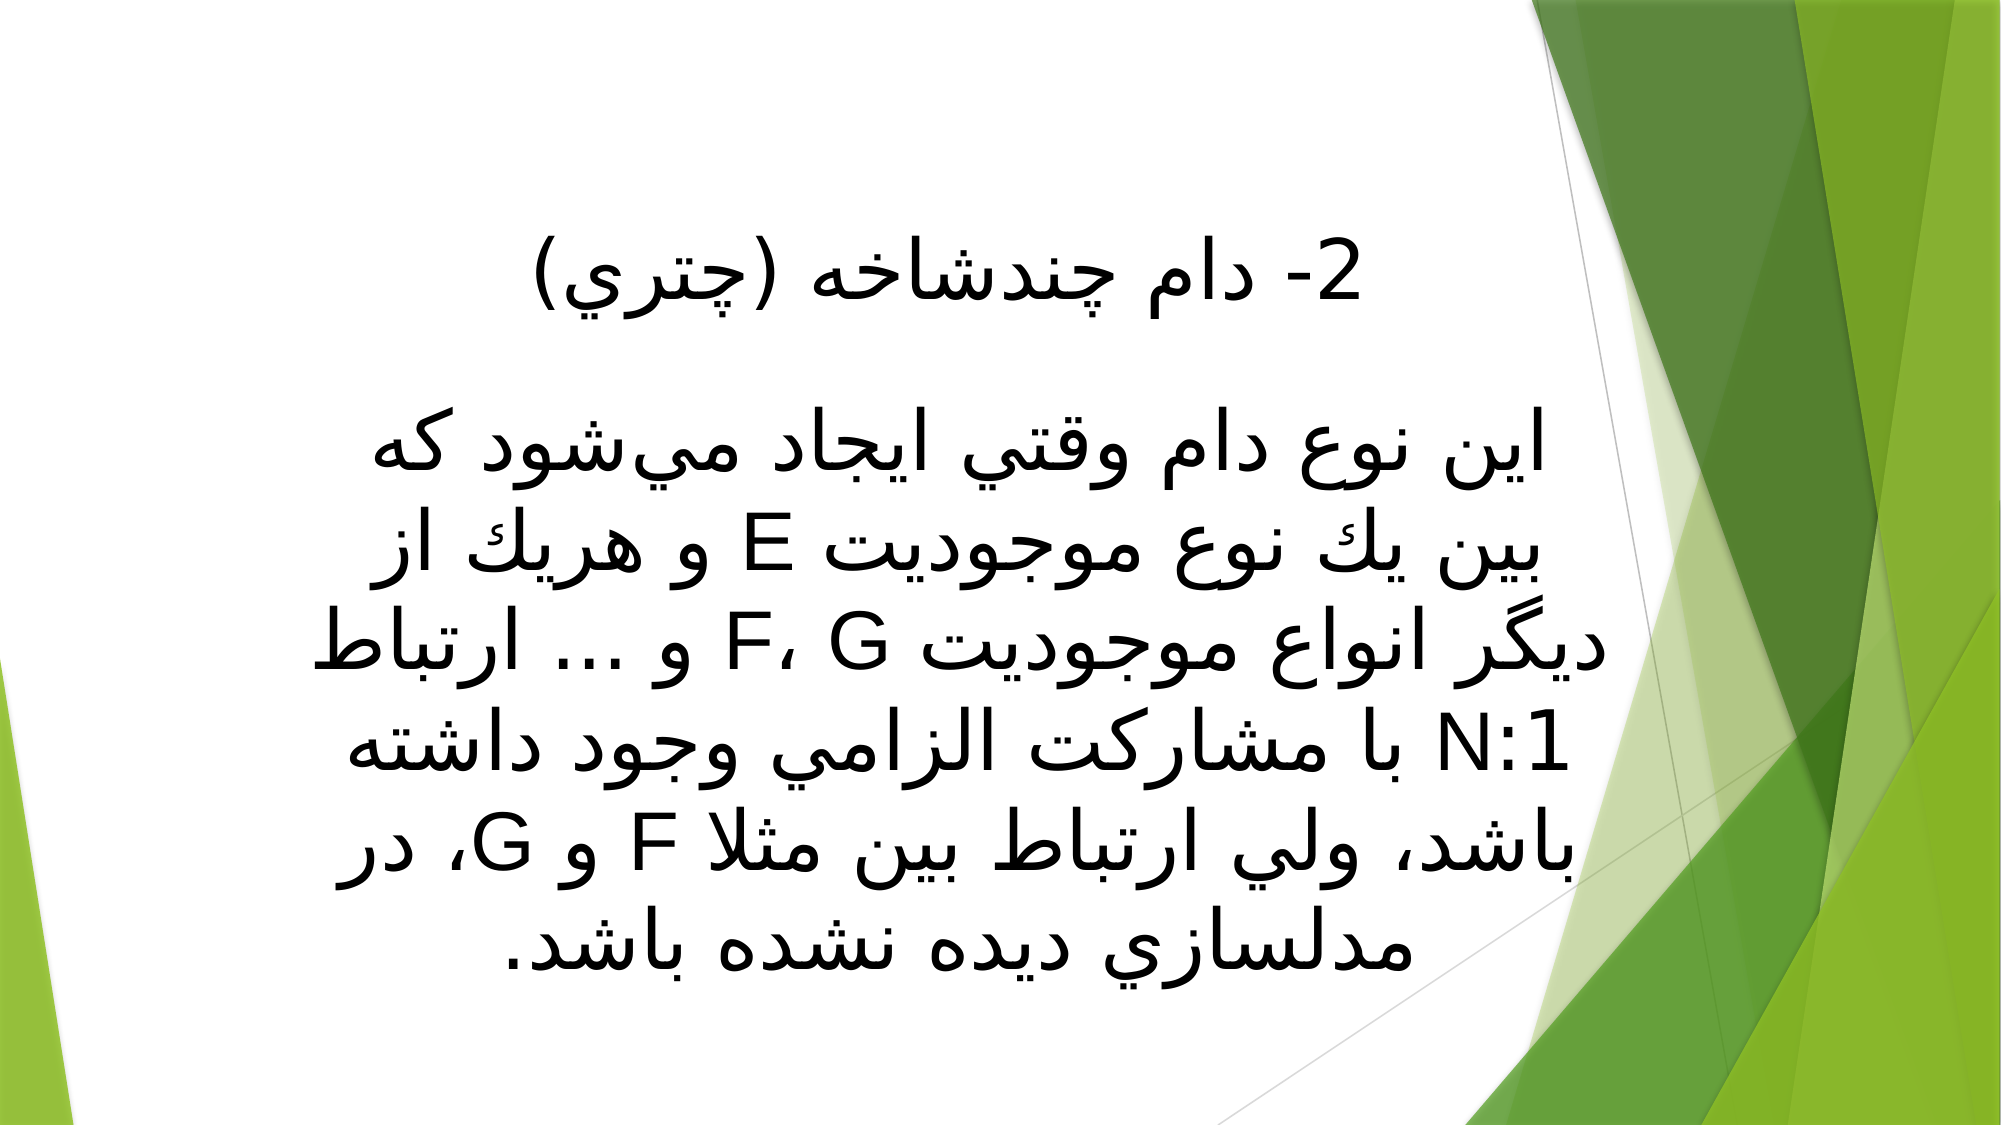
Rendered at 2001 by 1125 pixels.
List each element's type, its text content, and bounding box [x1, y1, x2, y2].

text_box 2- دام چندشاخه (چتري) [514, 208, 1383, 324]
text_box اين نوع دام وقتي ايجاد مي‌شود كه بين يك نوع موجوديت E و هريك از ديگر انواع موجوديت F، G و ... ارتباط 1:N با مشاركت الزامي وجود داشته باشد، ولي ارتباط بين مثلا F و G، در مدلسازي ديده نشده باشد. [289, 379, 1631, 994]
